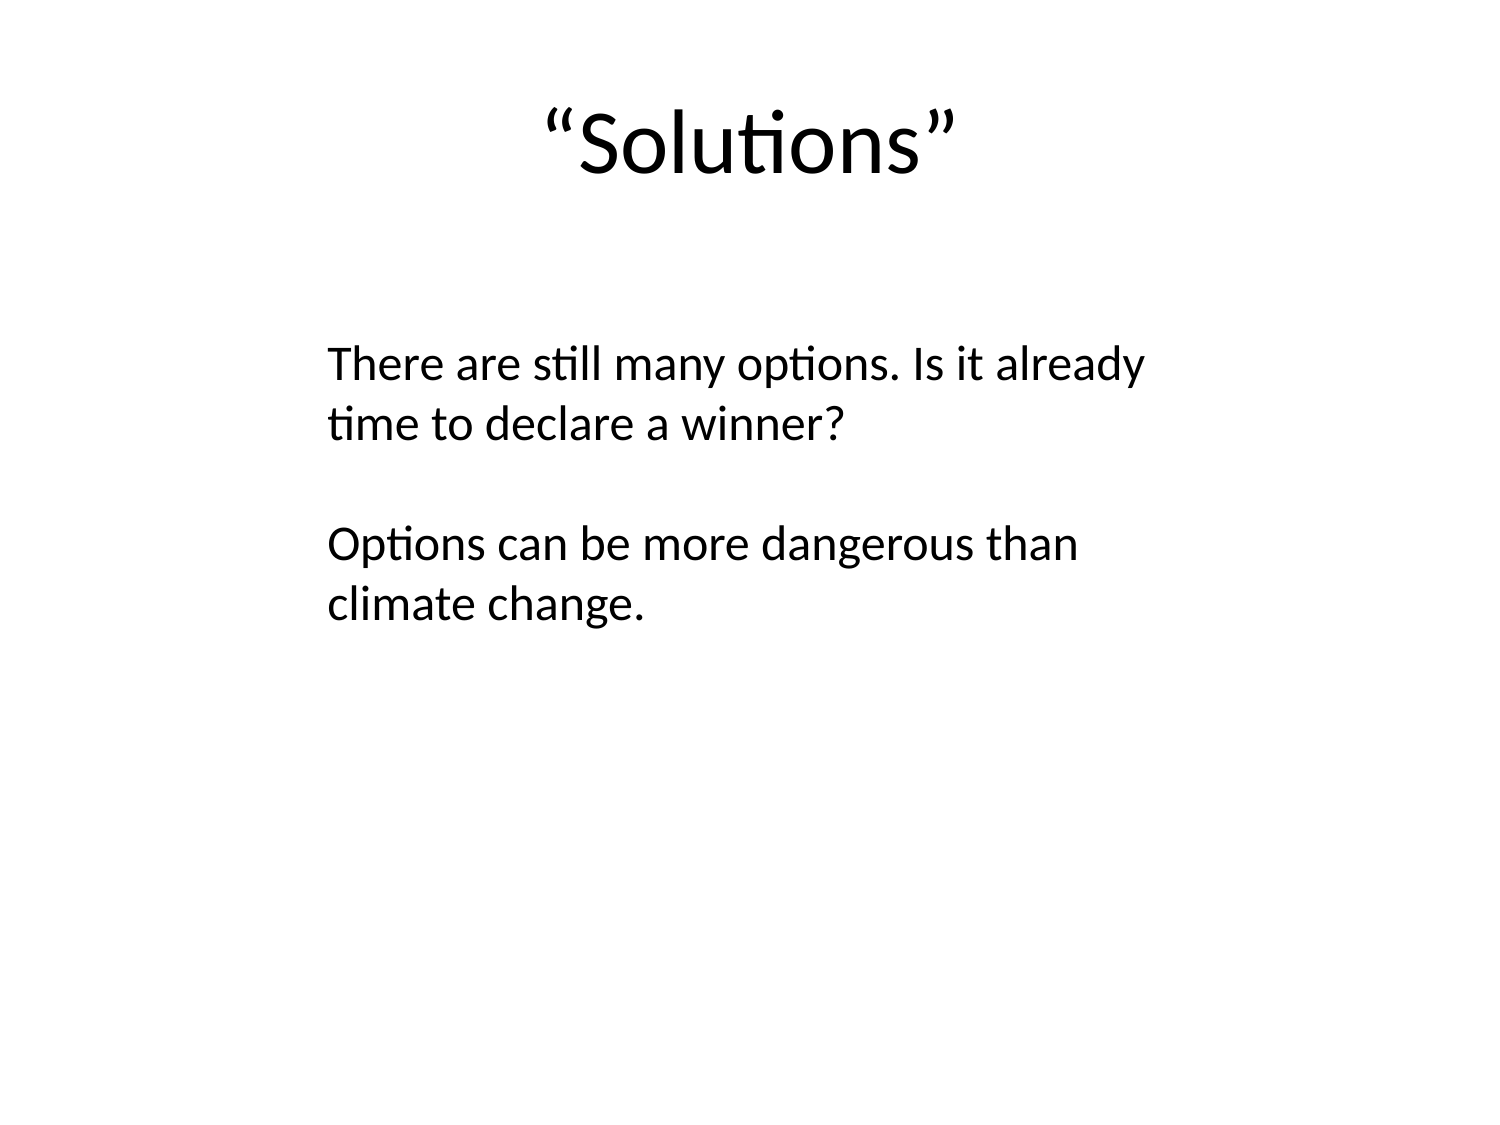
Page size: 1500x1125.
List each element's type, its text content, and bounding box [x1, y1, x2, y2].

text_box There are still many options. Is it already time to declare a winner? Options can be more dangerous than climate change. [312, 323, 1200, 638]
title “Solutions” [75, 43, 1425, 231]
